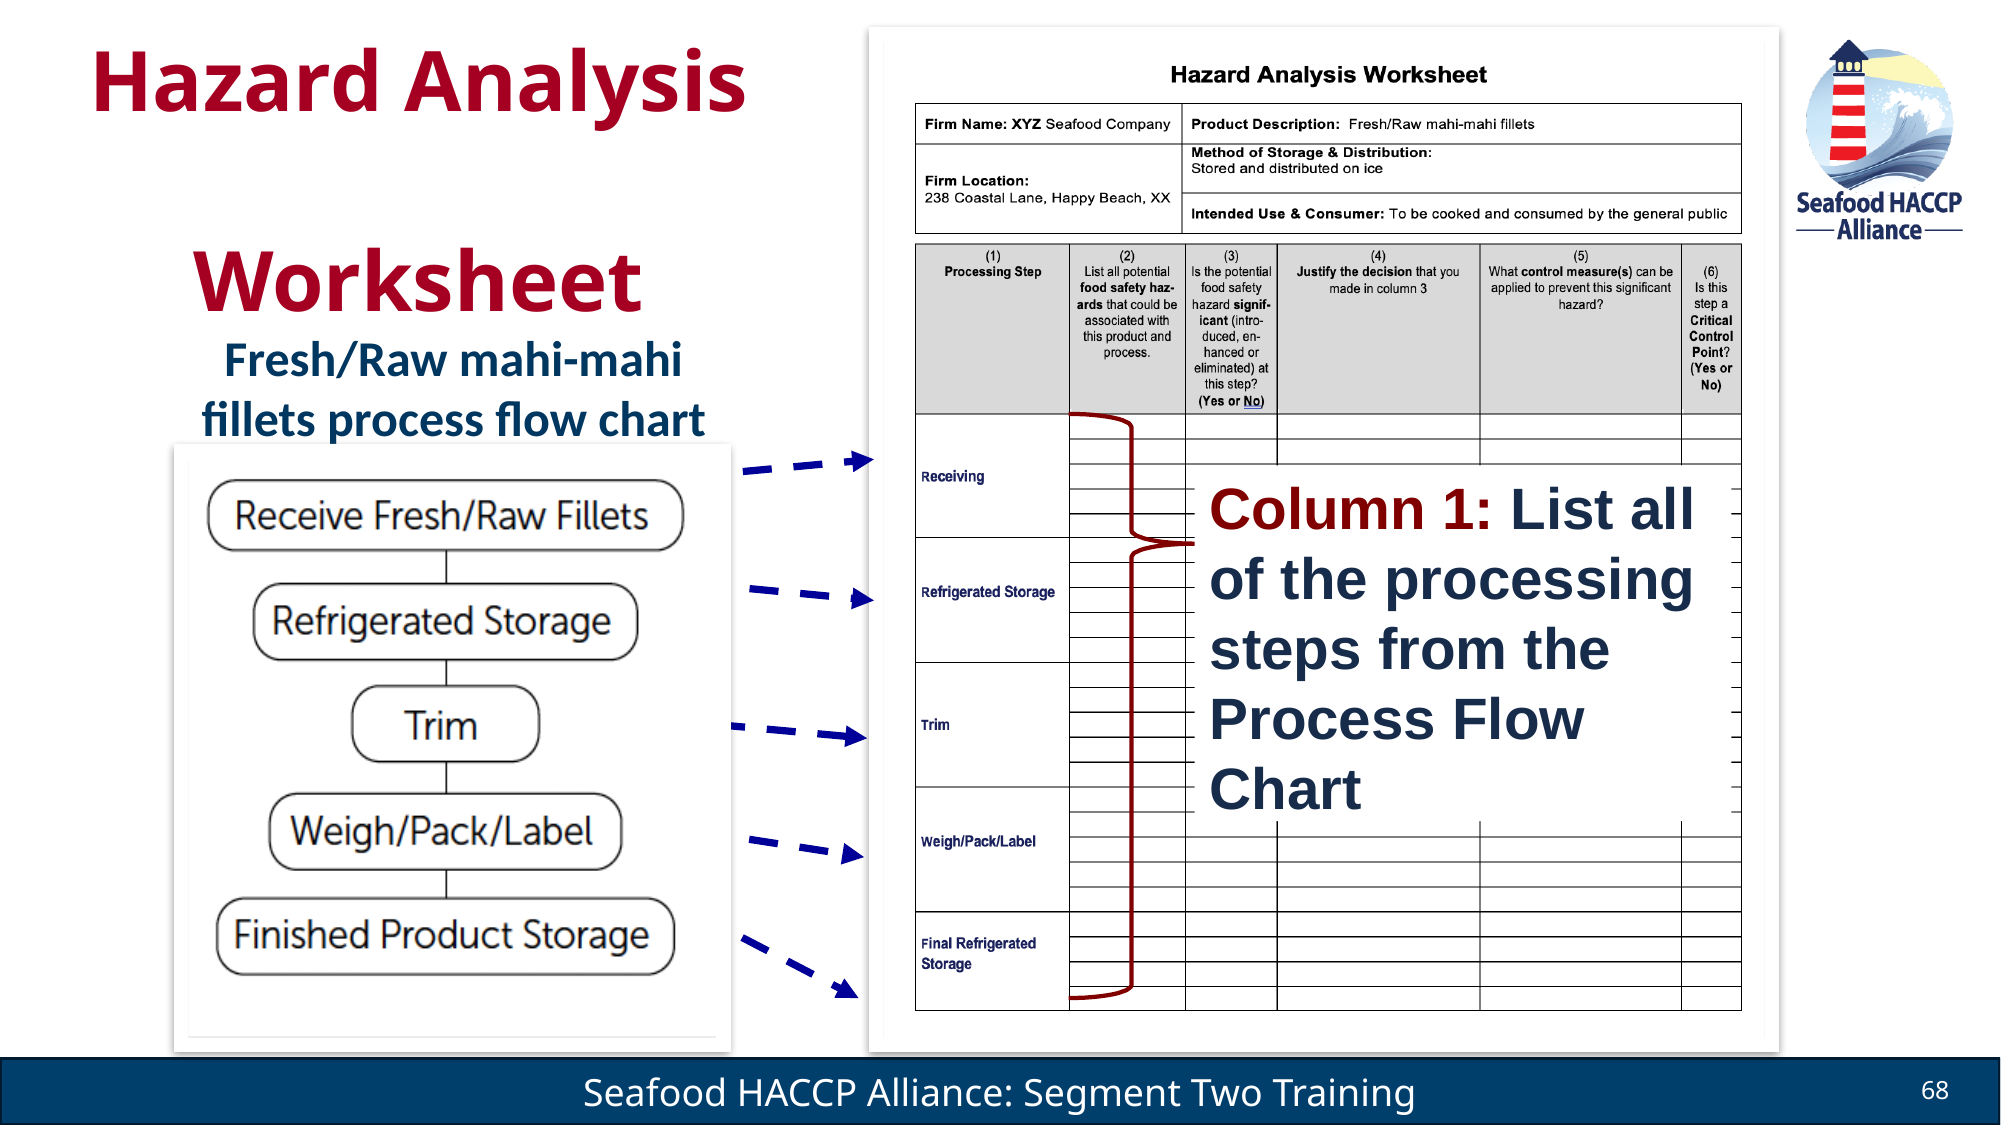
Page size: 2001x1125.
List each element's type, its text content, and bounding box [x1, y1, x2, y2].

picture [1795, 37, 1965, 242]
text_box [161, 318, 747, 1039]
text_box [854, 593, 874, 606]
text_box Hazard Analysis Worksheet [68, 20, 769, 336]
slide_number 68 [1514, 1061, 1965, 1122]
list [882, 41, 1766, 1039]
text_box [850, 849, 865, 862]
text_box [847, 730, 868, 744]
text_box [858, 454, 874, 467]
text_box [840, 986, 859, 999]
